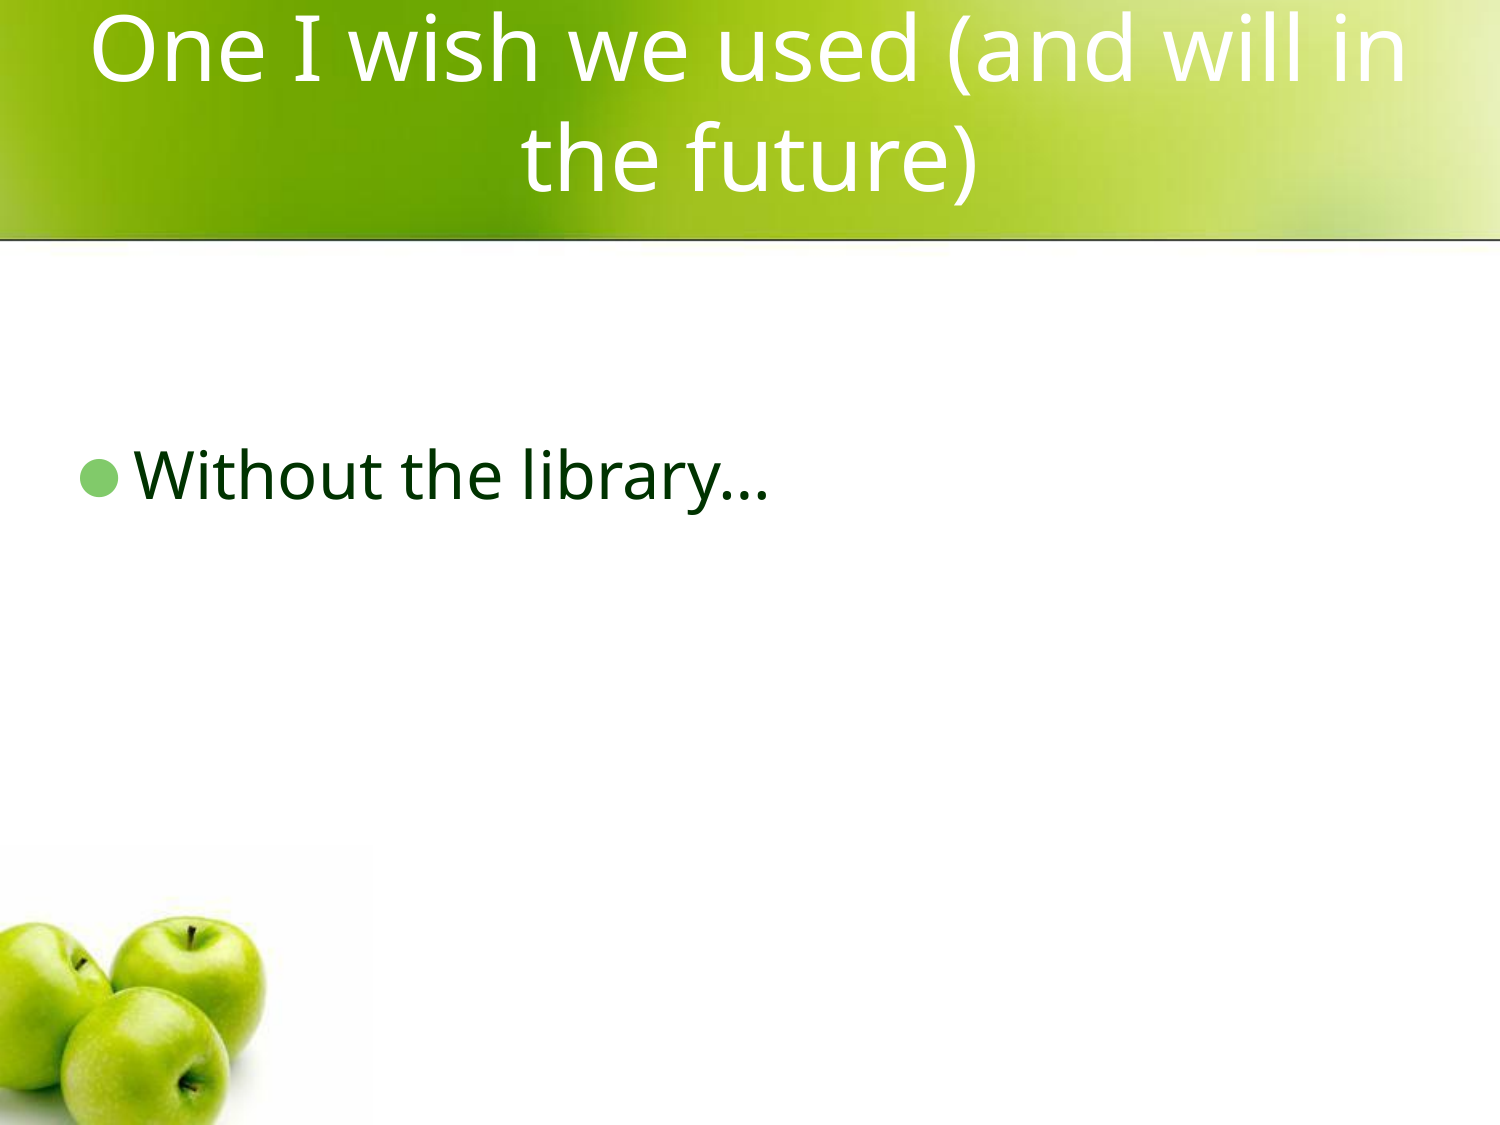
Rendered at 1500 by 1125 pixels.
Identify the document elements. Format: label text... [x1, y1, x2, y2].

list Without the library… [62, 425, 1438, 913]
picture [0, 0, 1500, 1125]
title One I wish we used (and will in the future) [62, 24, 1438, 175]
